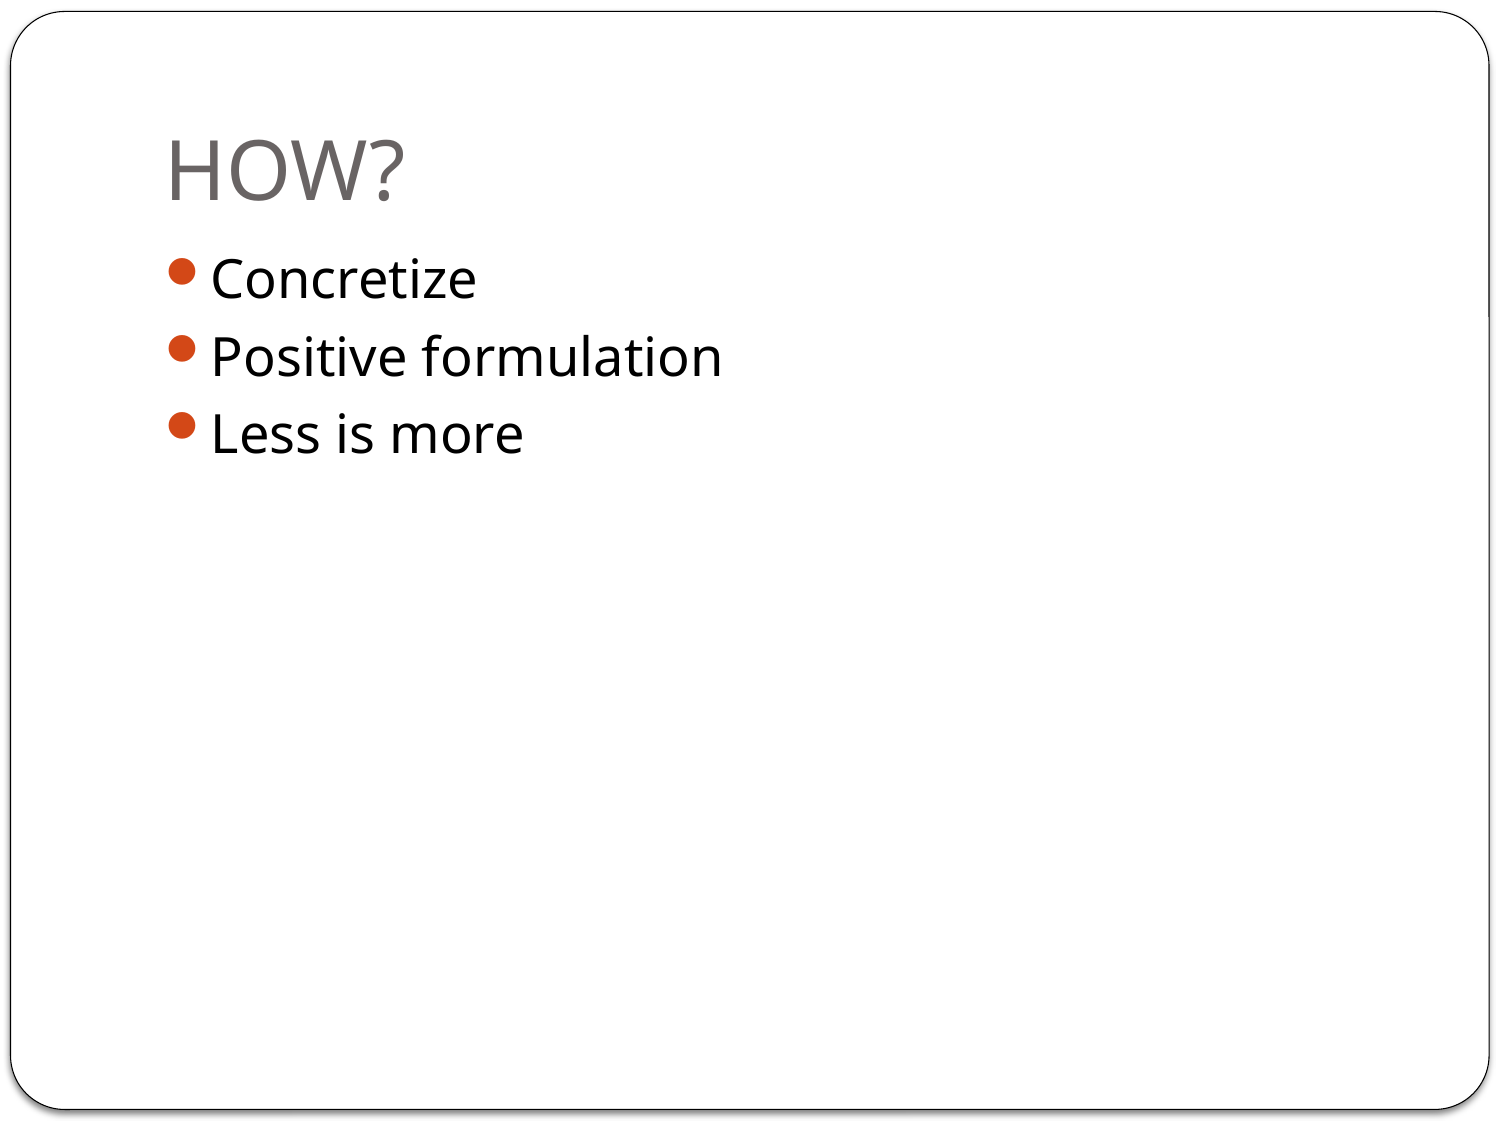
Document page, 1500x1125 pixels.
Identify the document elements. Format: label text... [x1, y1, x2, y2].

title HOW? [150, 45, 1425, 233]
list Concretize Positive formulation Less is more [150, 237, 1425, 988]
